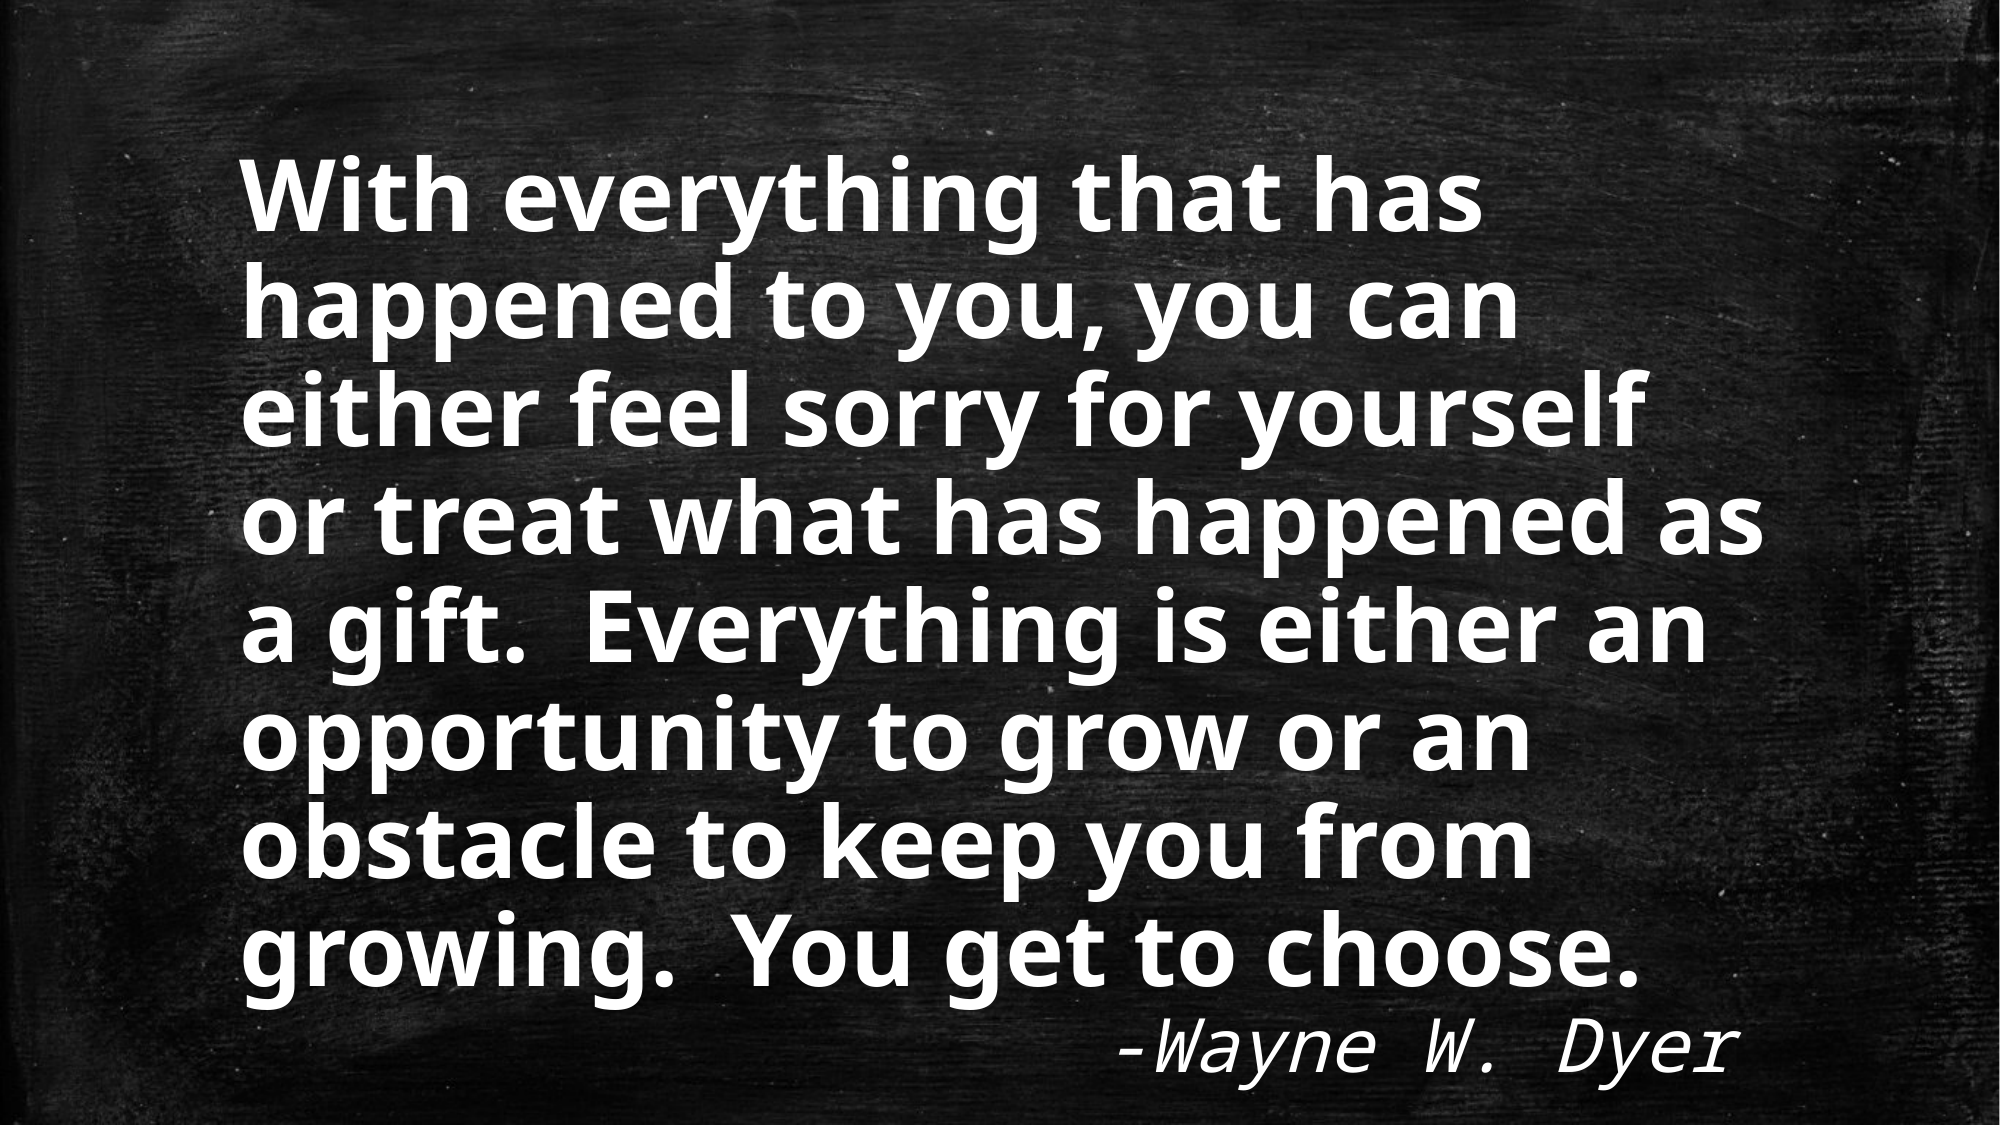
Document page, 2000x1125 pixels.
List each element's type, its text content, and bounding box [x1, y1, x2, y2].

text_box With everything that has happened to you, you can either feel sorry for yourself or treat what has happened as a gift. Everything is either an opportunity to grow or an obstacle to keep you from growing. You get to choose. -Wayne W. Dyer [224, 137, 1788, 1097]
